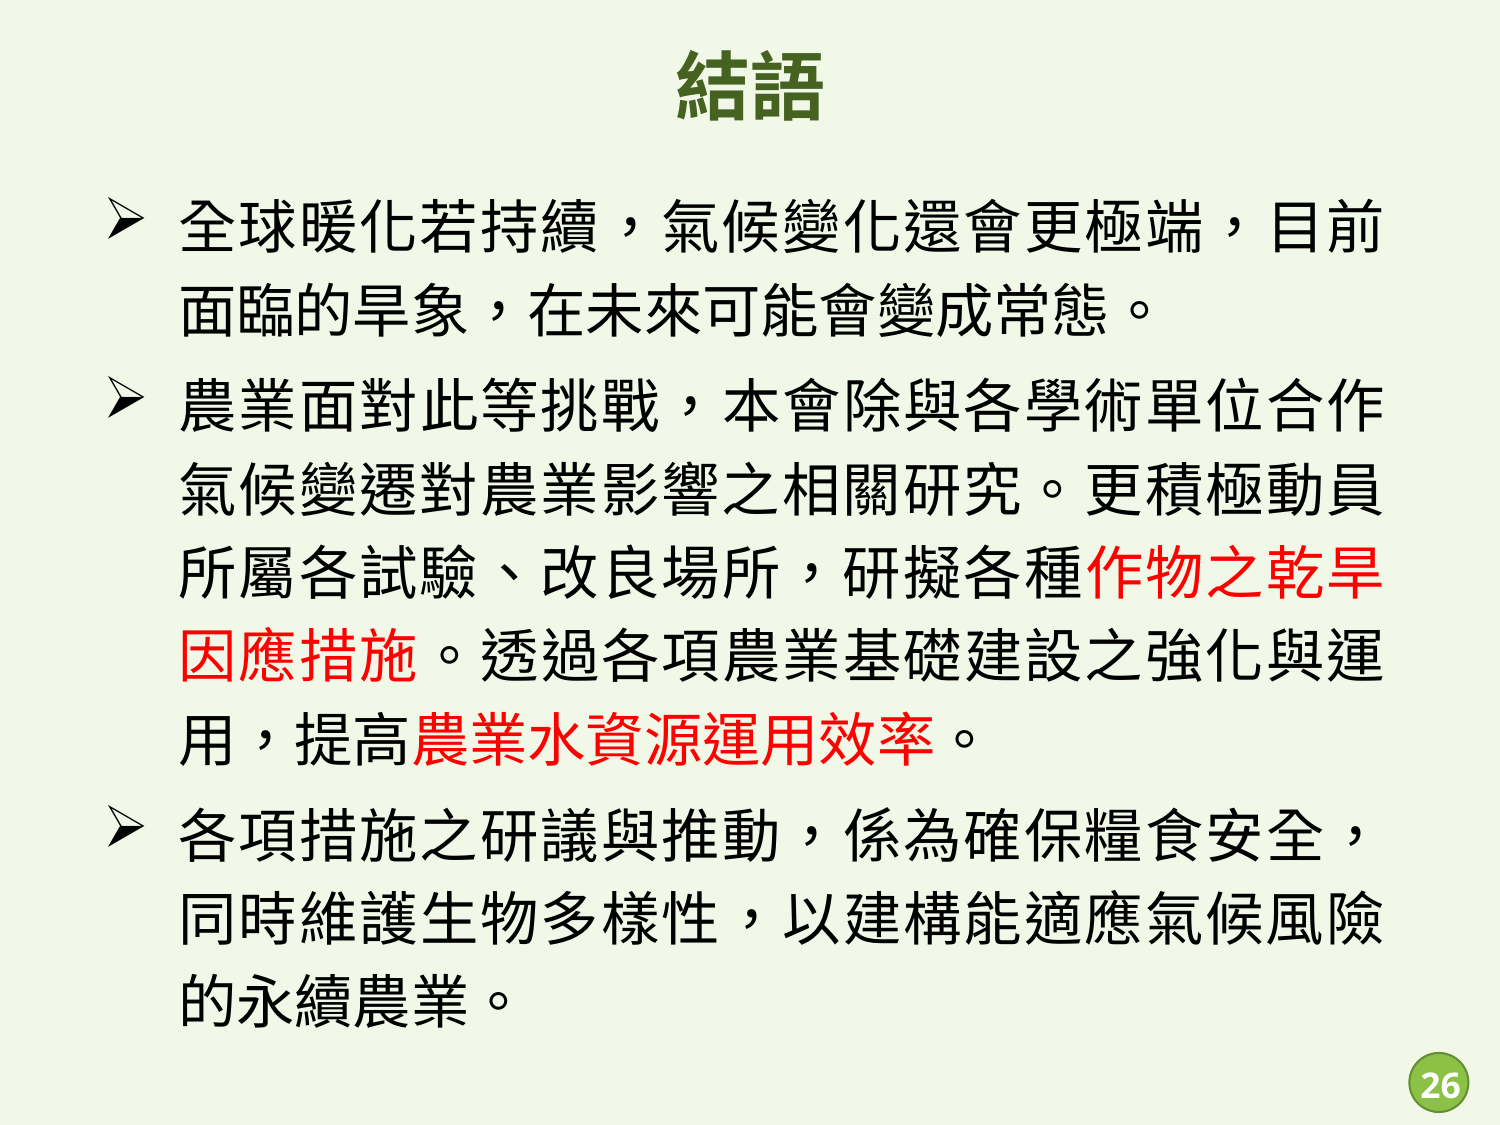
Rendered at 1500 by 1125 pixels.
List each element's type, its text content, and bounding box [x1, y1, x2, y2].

title 結語 [103, 42, 1397, 149]
text_box 全球暖化若持續，氣候變化還會更極端，目前面臨的旱象，在未來可能會變成常態。 農業面對此等挑戰，本會除與各學術單位合作氣候變遷對農業影響之相關研究。更積極動員所屬各試驗、改良場所，研擬各種作物之乾旱因應措施。透過各項農業基礎建設之強化與運用，提高農業水資源運用效率。 各項措施之研議與推動，係為確保糧食安全，同時維護生物多樣性，以建構能適應氣候風險的永續農業。 [88, 169, 1400, 1043]
slide_number 25 [1138, 1055, 1476, 1116]
